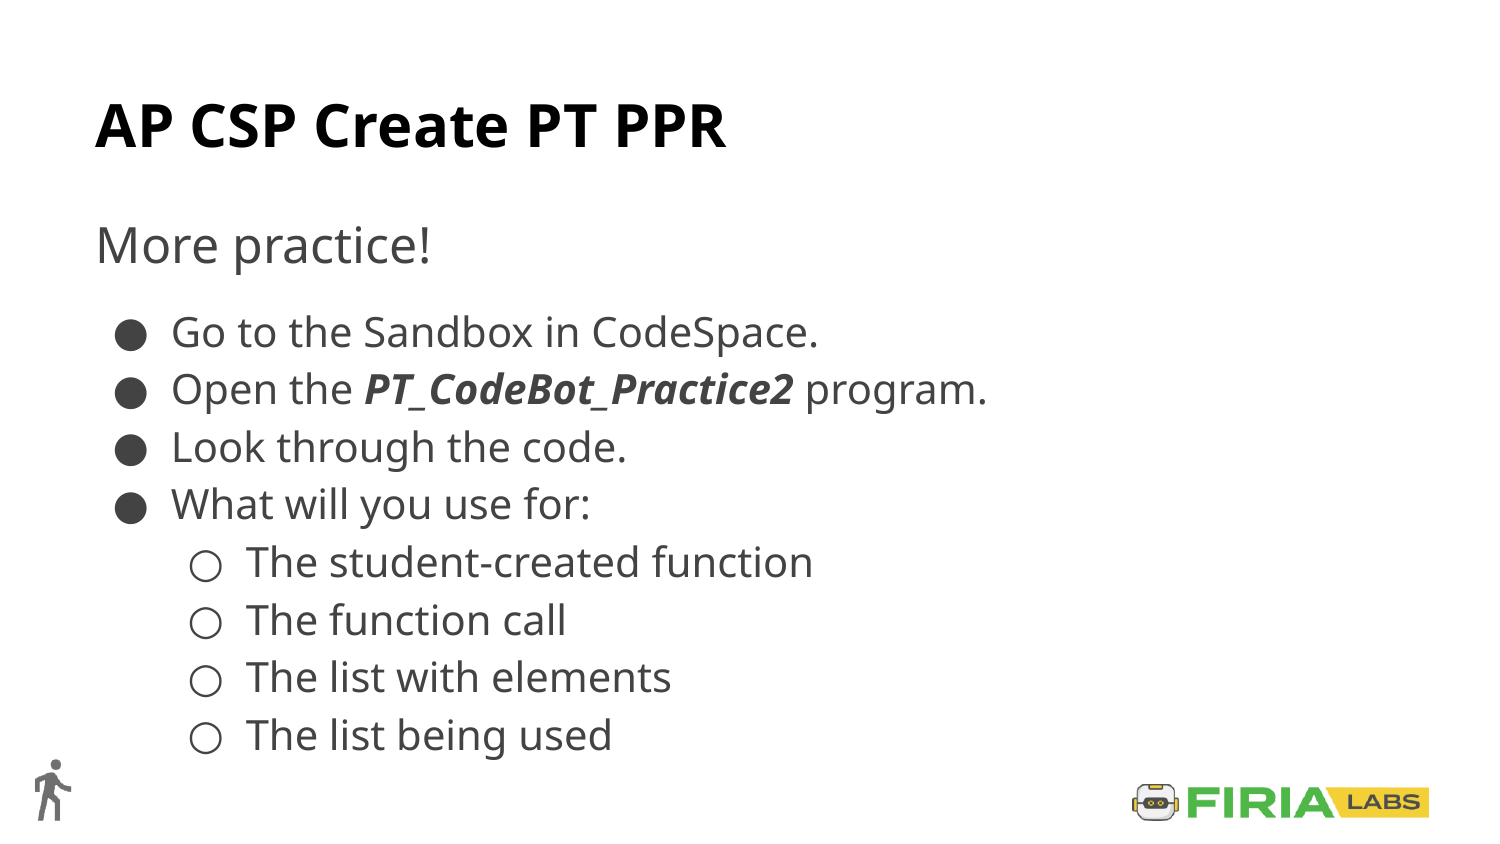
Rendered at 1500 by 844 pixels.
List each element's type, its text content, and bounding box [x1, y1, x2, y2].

picture [1121, 777, 1436, 826]
picture [19, 749, 80, 826]
title AP CSP Create PT PPR [80, 72, 1449, 176]
list More practice! Go to the Sandbox in CodeSpace. Open the PT_CodeBot_Practice2 program. Look through the code. What will you use for: The student-created function The function call The list with elements The list being used [80, 189, 1258, 793]
